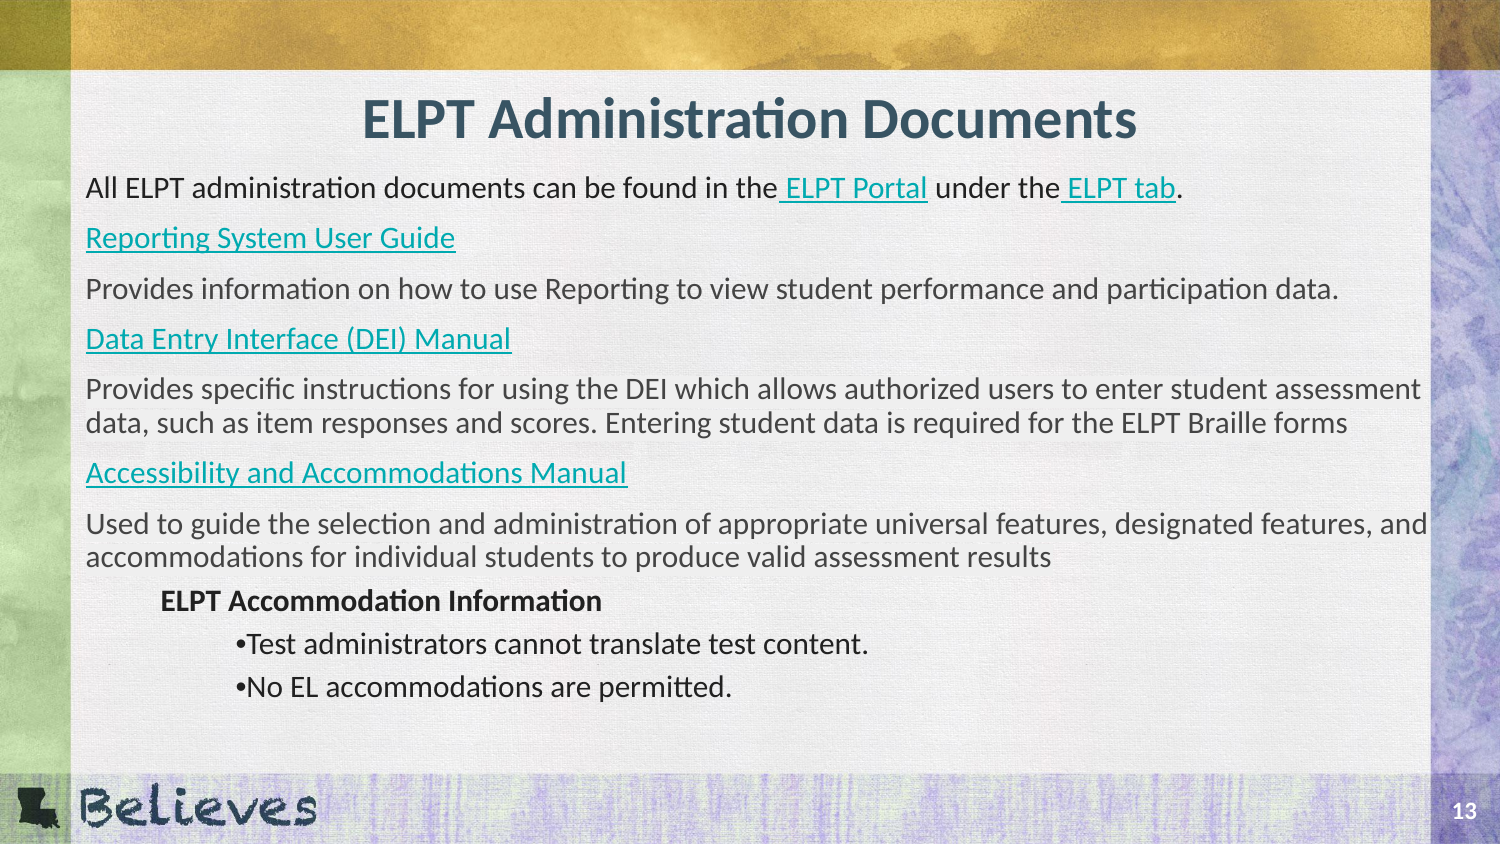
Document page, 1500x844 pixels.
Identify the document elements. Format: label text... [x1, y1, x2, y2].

title ELPT Administration Documents [70, 44, 1430, 156]
picture [0, 0, 1500, 844]
list All ELPT administration documents can be found in the ELPT Portal under the ELPT tab. Reporting System User Guide Provides information on how to use Reporting to view student performance and participation data. Data Entry Interface (DEI) Manual Provides specific instructions for using the DEI which allows authorized users to enter student assessment data, such as item responses and scores. Entering student data is required for the ELPT Braille forms Accessibility and Accommodations Manual Used to guide the selection and administration of appropriate universal features, designated features, and accommodations for individual students to produce valid assessment results ELPT Accommodation Information •Test administrators cannot translate test content. •No EL accommodations are permitted. [70, 156, 1500, 709]
